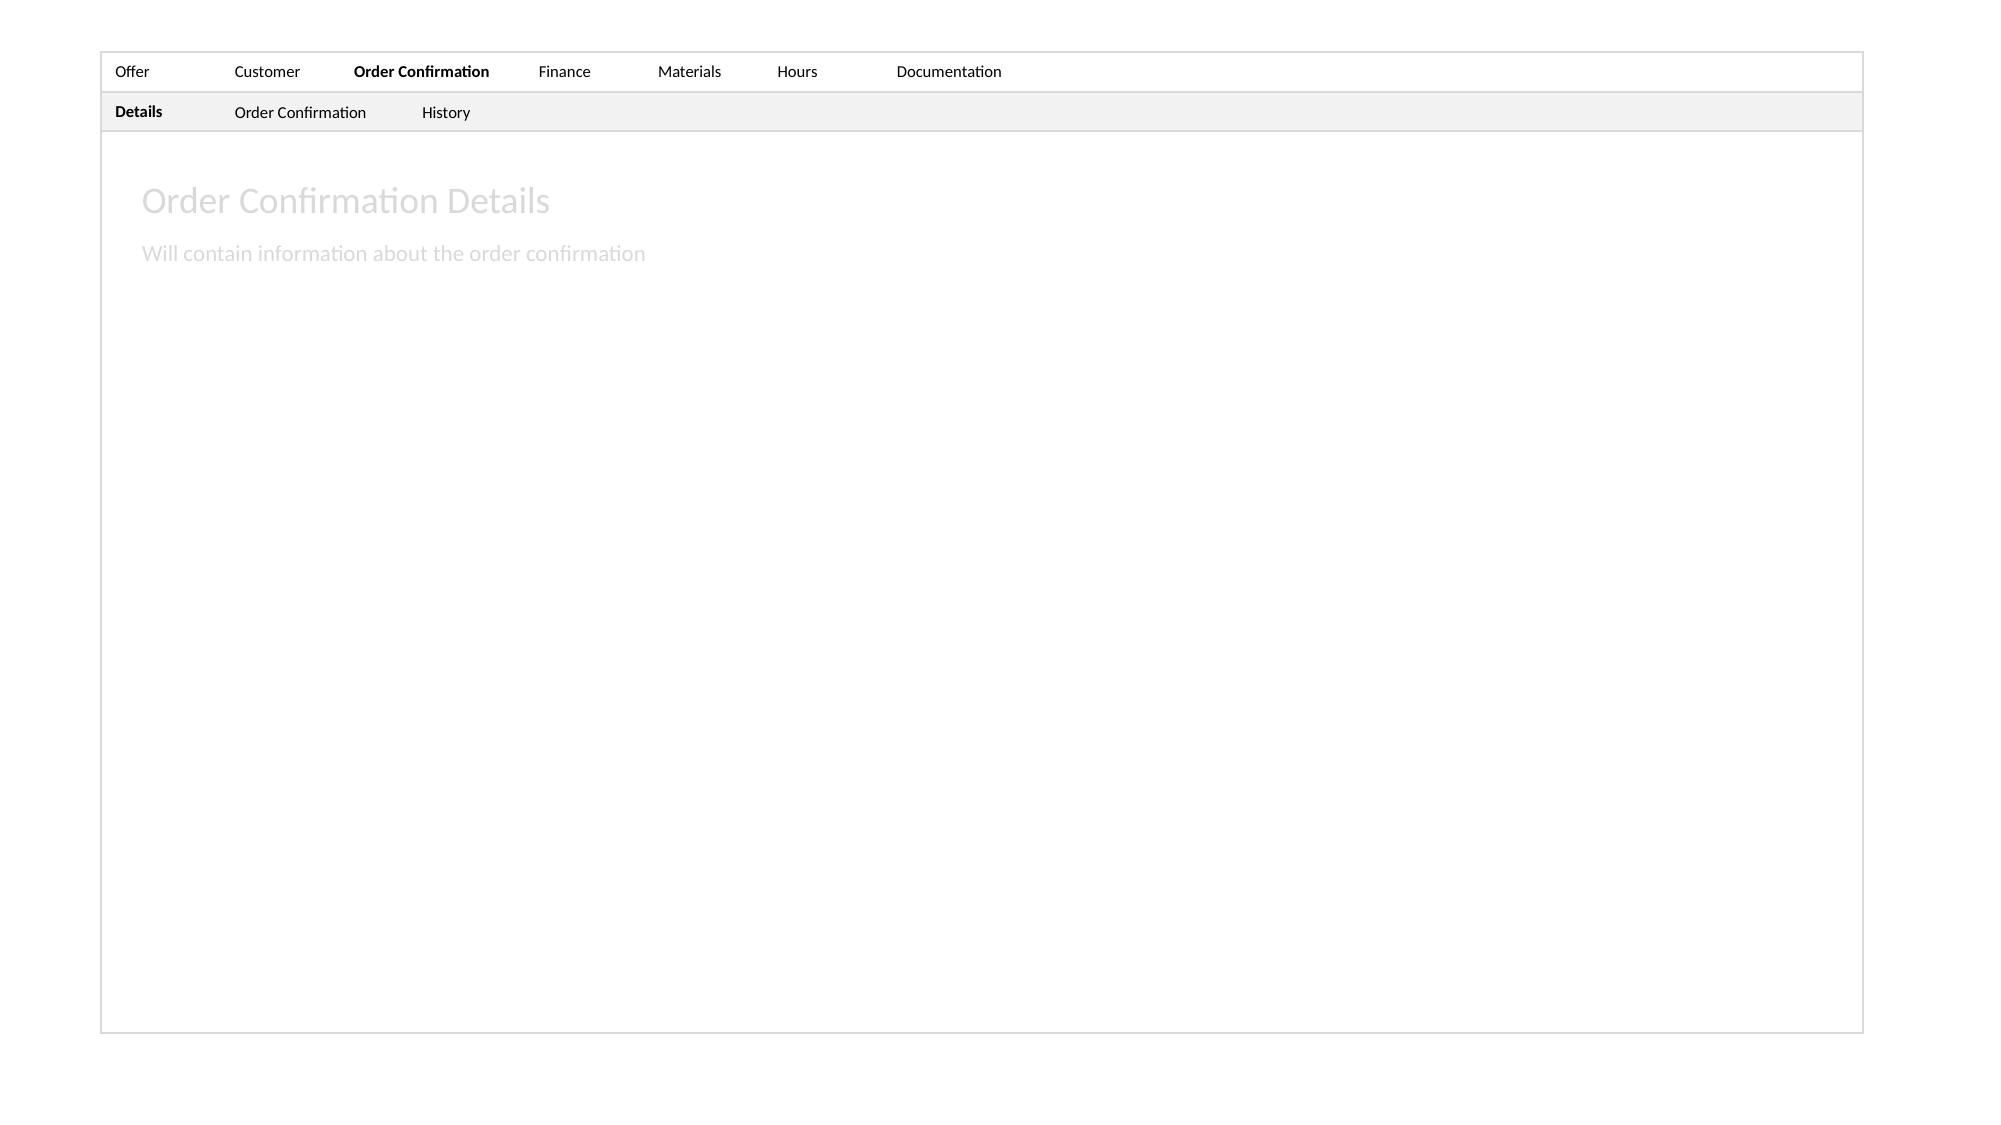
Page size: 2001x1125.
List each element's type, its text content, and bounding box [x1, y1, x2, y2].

text_box Will contain information about the order confirmation [127, 231, 1384, 274]
text_box Documentation [882, 53, 1053, 89]
text_box History [407, 94, 579, 129]
text_box [100, 91, 1864, 130]
text_box Finance [523, 53, 643, 89]
text_box Materials [643, 53, 762, 89]
text_box Details [100, 93, 272, 129]
text_box Customer [220, 53, 339, 89]
text_box [100, 130, 1864, 1034]
text_box Order Confirmation Details [127, 168, 608, 229]
text_box Order Confirmation [220, 94, 391, 129]
text_box [100, 51, 1864, 91]
text_box Hours [762, 53, 882, 89]
text_box Offer [100, 53, 220, 89]
text_box Order Confirmation [339, 53, 511, 89]
